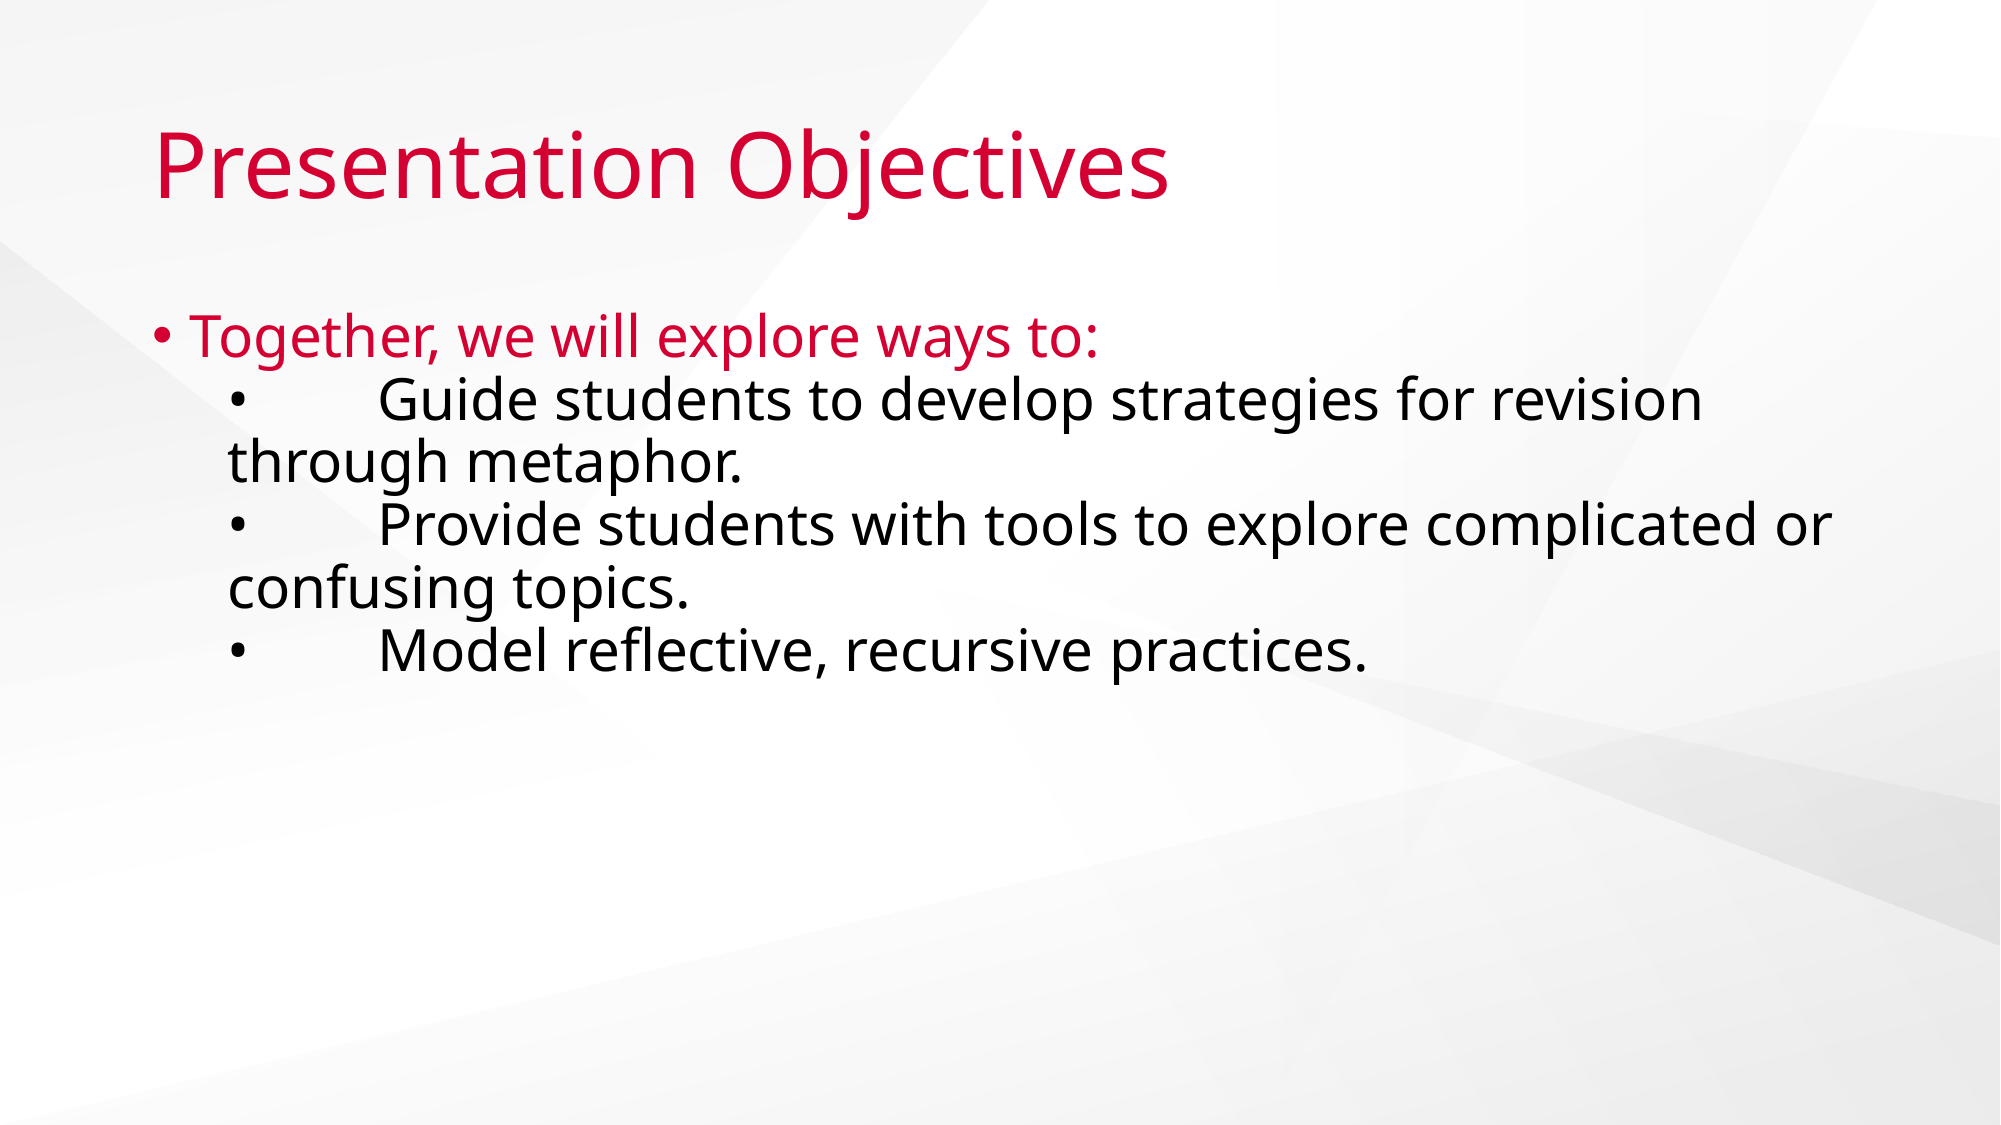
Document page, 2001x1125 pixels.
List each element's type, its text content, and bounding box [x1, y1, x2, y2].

title Presentation Objectives [137, 59, 1863, 278]
picture [0, 0, 2000, 1125]
list Together, we will explore ways to: • Guide students to develop strategies for revision through metaphor. • Provide students with tools to explore complicated or confusing topics. • Model reflective, recursive practices. [137, 299, 1863, 1014]
